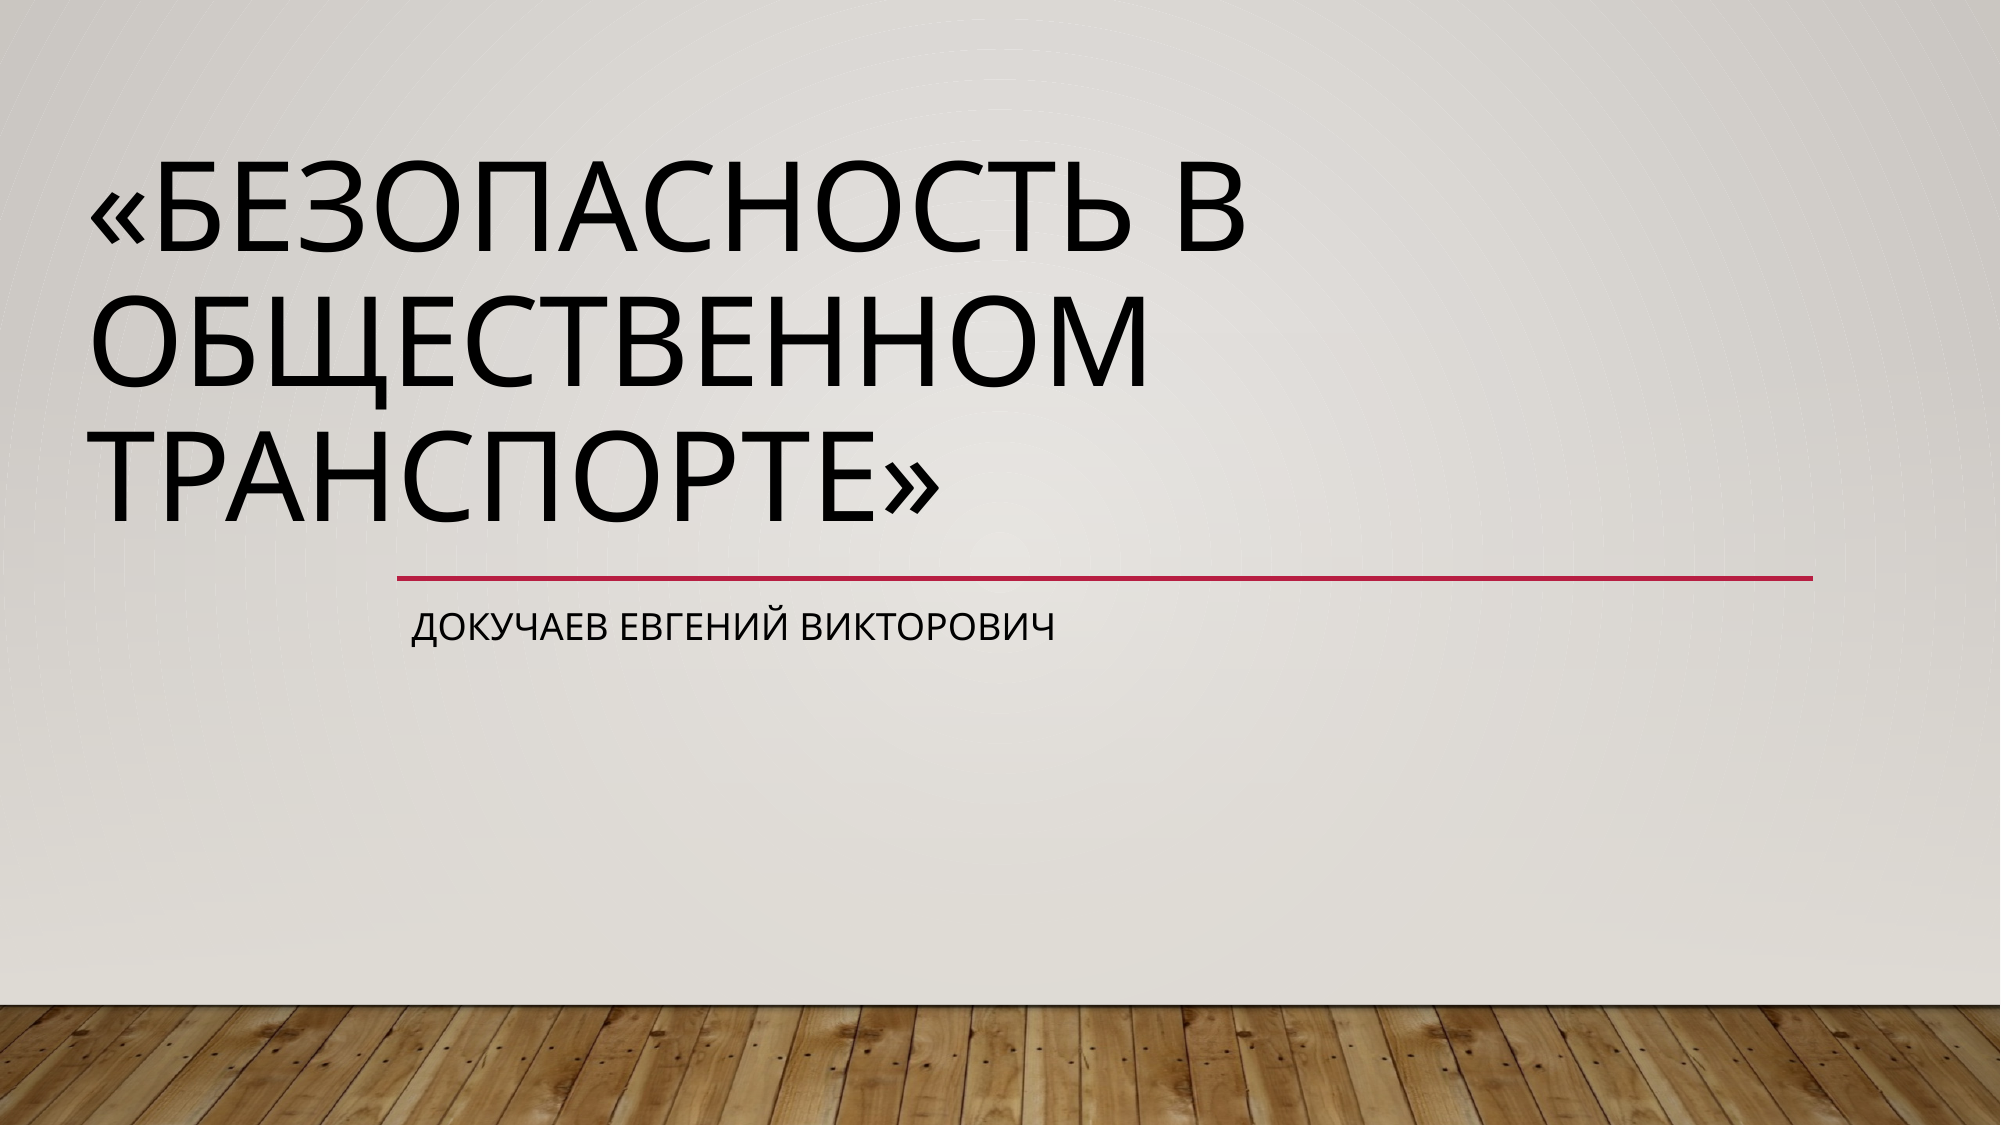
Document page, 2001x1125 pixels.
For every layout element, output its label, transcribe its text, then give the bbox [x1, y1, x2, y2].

picture [0, 1005, 2000, 1125]
subtitle Докучаев Евгений Викторович [396, 579, 1814, 740]
title «Безопасность в общественном транспорте» [71, 131, 1814, 549]
